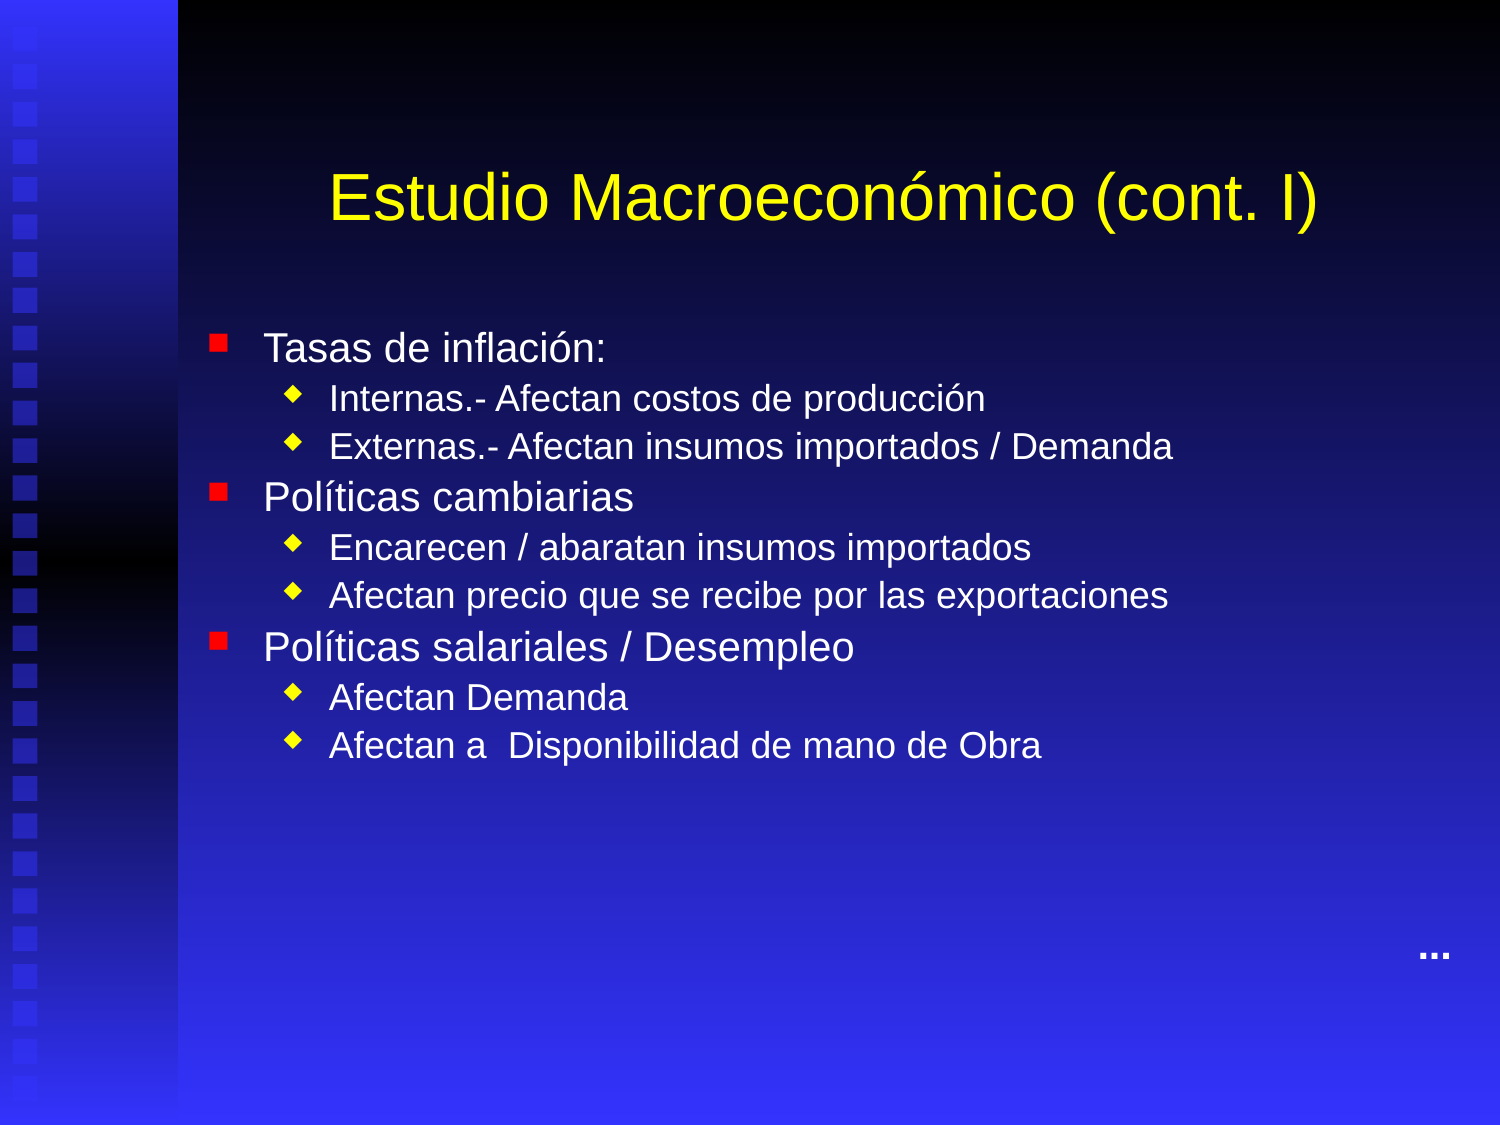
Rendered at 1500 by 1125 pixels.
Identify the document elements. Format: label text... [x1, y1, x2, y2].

title Estudio Macroeconómico (cont. I) [187, 99, 1463, 288]
list Tasas de inflación: Internas.- Afectan costos de producción Externas.- Afectan insumos importados / Demanda Políticas cambiarias Encarecen / abaratan insumos importados Afectan precio que se recibe por las exportaciones Políticas salariales / Desempleo Afectan Demanda Afectan a Disponibilidad de mano de Obra ... [191, 318, 1468, 995]
